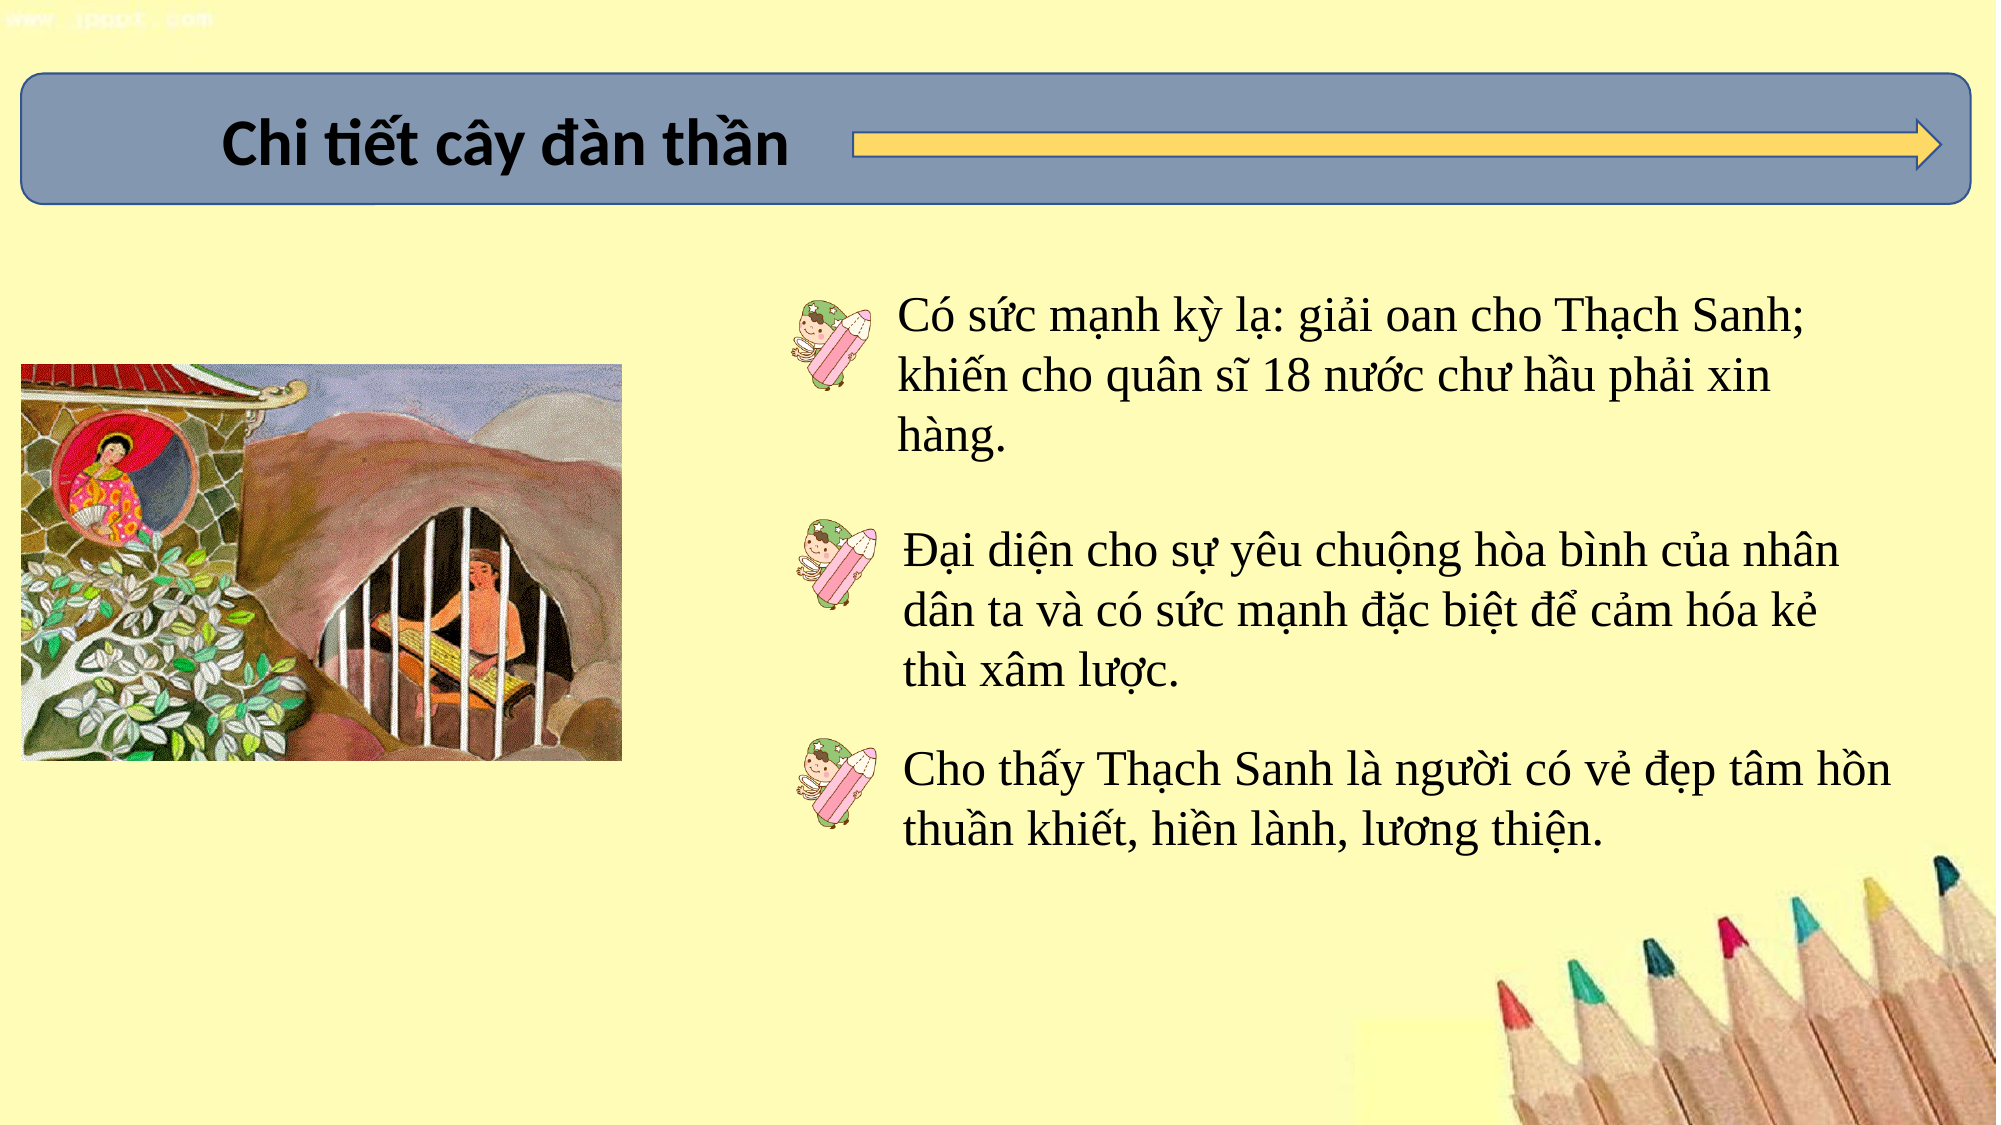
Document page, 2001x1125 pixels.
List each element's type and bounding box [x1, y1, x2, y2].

picture [0, 0, 1996, 1125]
list [21, 364, 622, 761]
